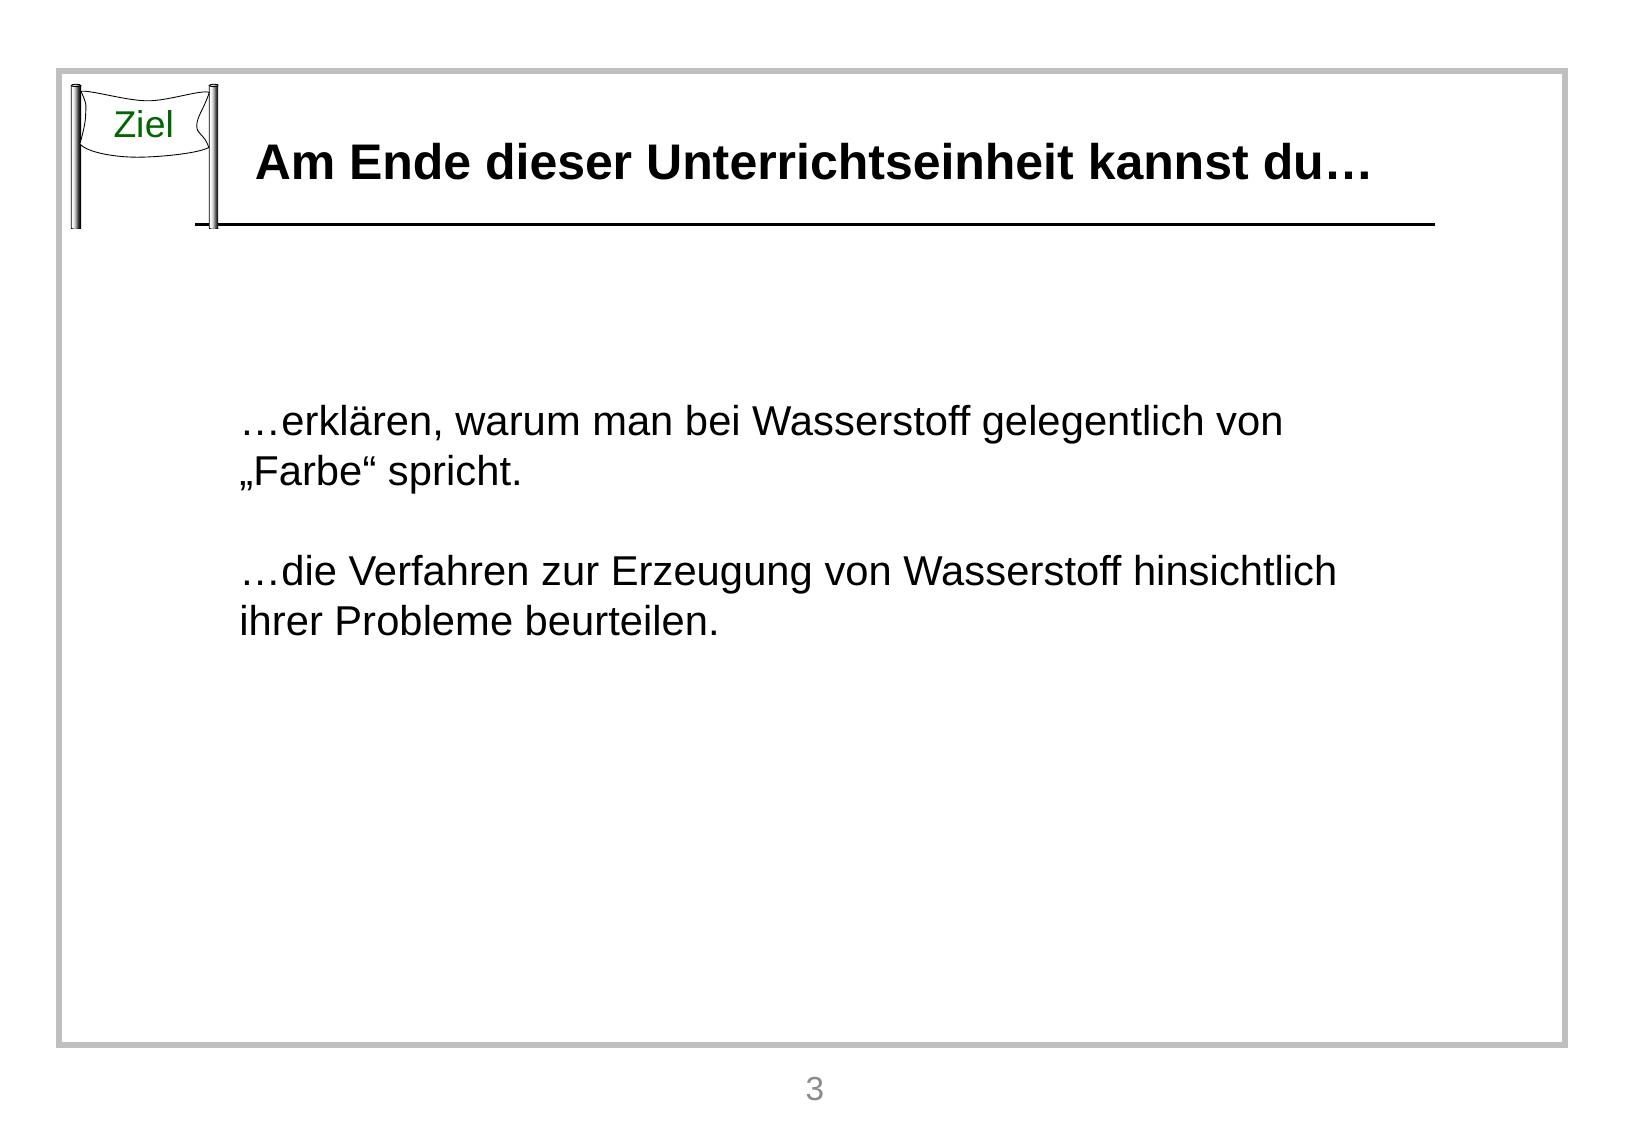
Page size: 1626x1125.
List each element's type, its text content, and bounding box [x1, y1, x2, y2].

list …erklären, warum man bei Wasserstoff gelegentlich von „Farbe“ spricht. …die Verfahren zur Erzeugung von Wasserstoff hinsichtlich ihrer Probleme beurteilen. [224, 236, 1406, 945]
slide_number 3 [631, 1057, 998, 1117]
title Am Ende dieser Unterrichtseinheit kannst du… [224, 100, 1406, 219]
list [70, 83, 219, 229]
